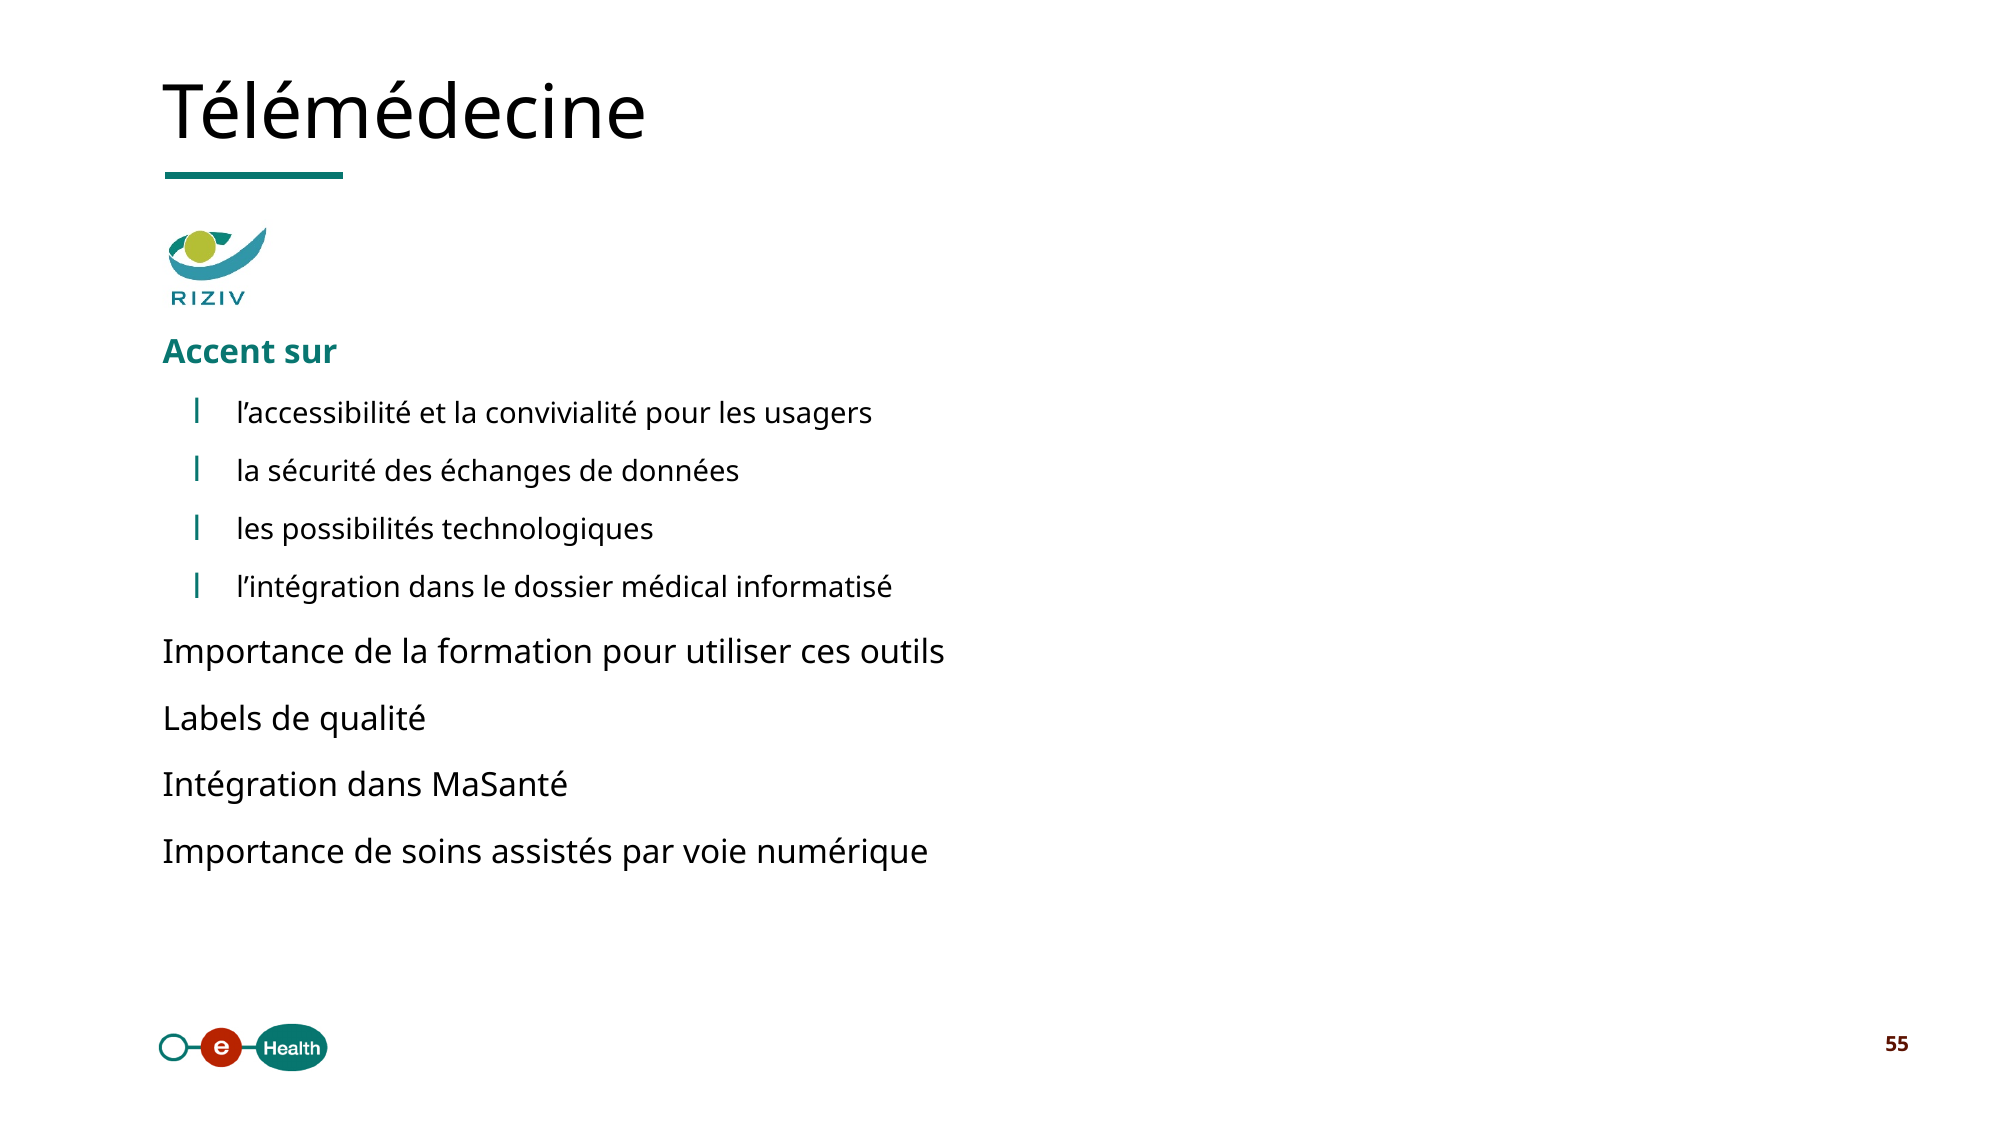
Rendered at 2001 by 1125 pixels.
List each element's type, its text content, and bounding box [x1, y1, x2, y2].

picture [160, 207, 304, 327]
picture [133, 1014, 345, 1073]
list Accent sur l’accessibilité et la convivialité pour les usagers la sécurité des échanges de données les possibilités technologiques l’intégration dans le dossier médical informatisé Importance de la formation pour utiliser ces outils Labels de qualité Intégration dans MaSanté Importance de soins assistés par voie numérique [147, 190, 1824, 1013]
list Télémédecine [147, 16, 1824, 161]
slide_number 55 [1815, 1015, 1980, 1076]
